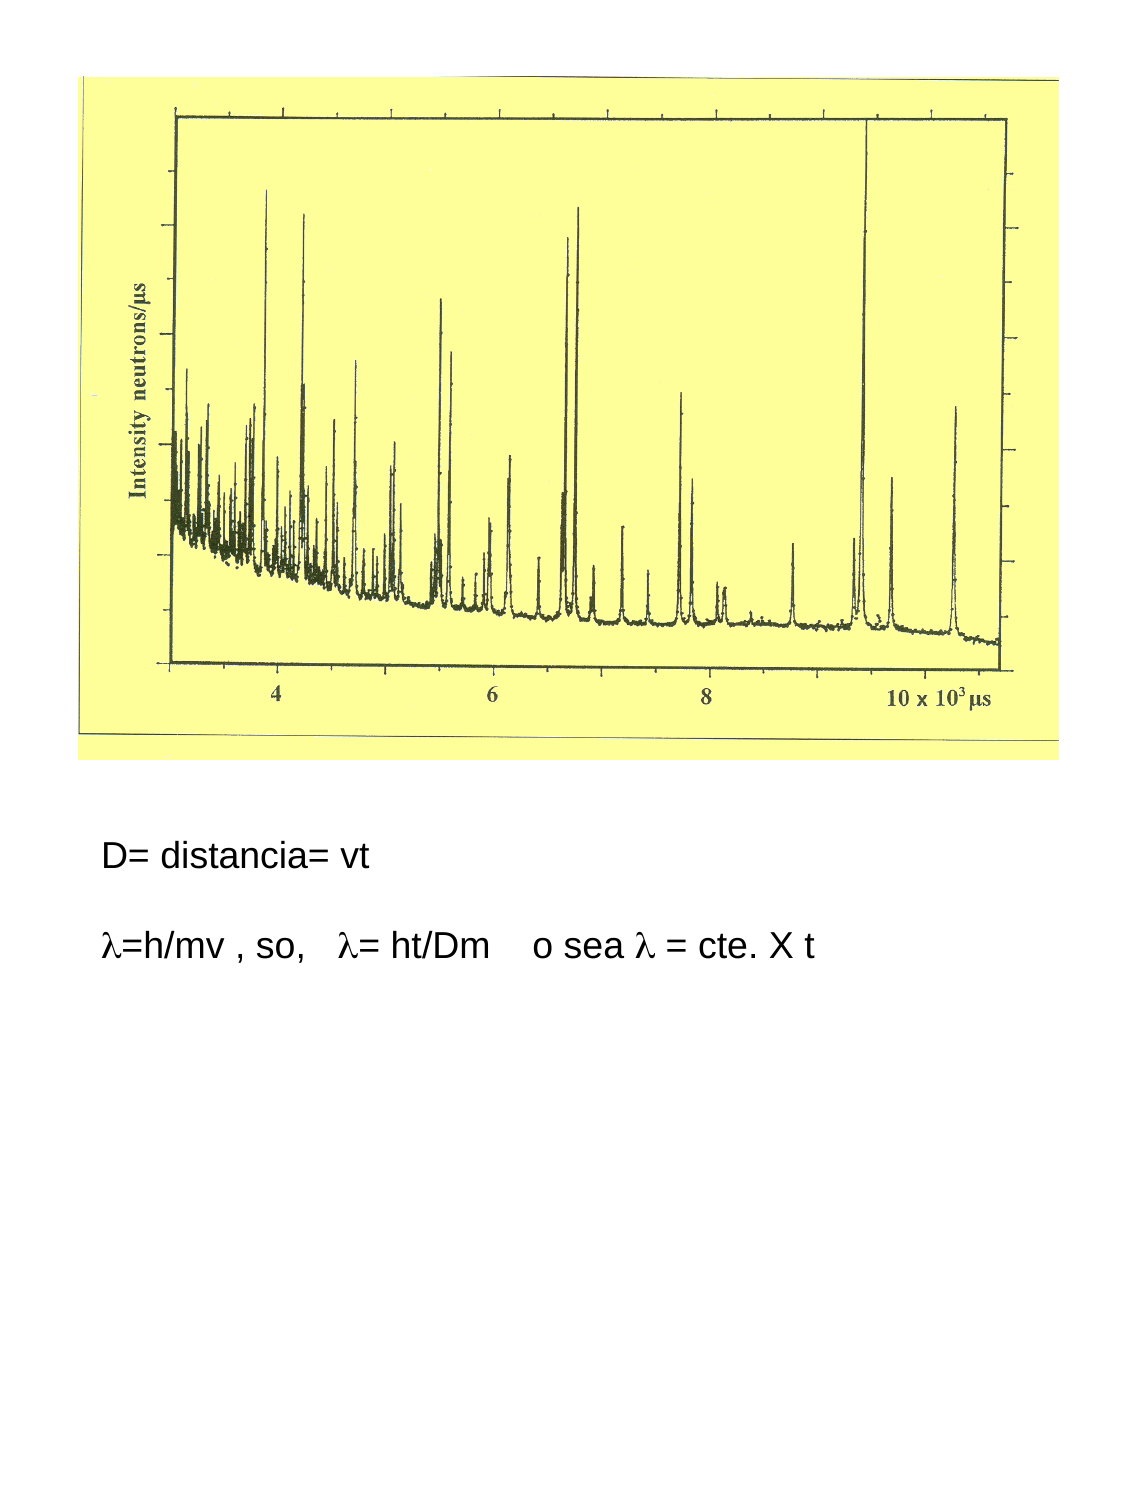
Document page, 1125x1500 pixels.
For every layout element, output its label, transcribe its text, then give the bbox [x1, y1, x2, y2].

text_box D= distancia= vt =h/mv , so, = ht/Dm o sea  = cte. X t [86, 824, 830, 974]
picture [78, 76, 1059, 761]
